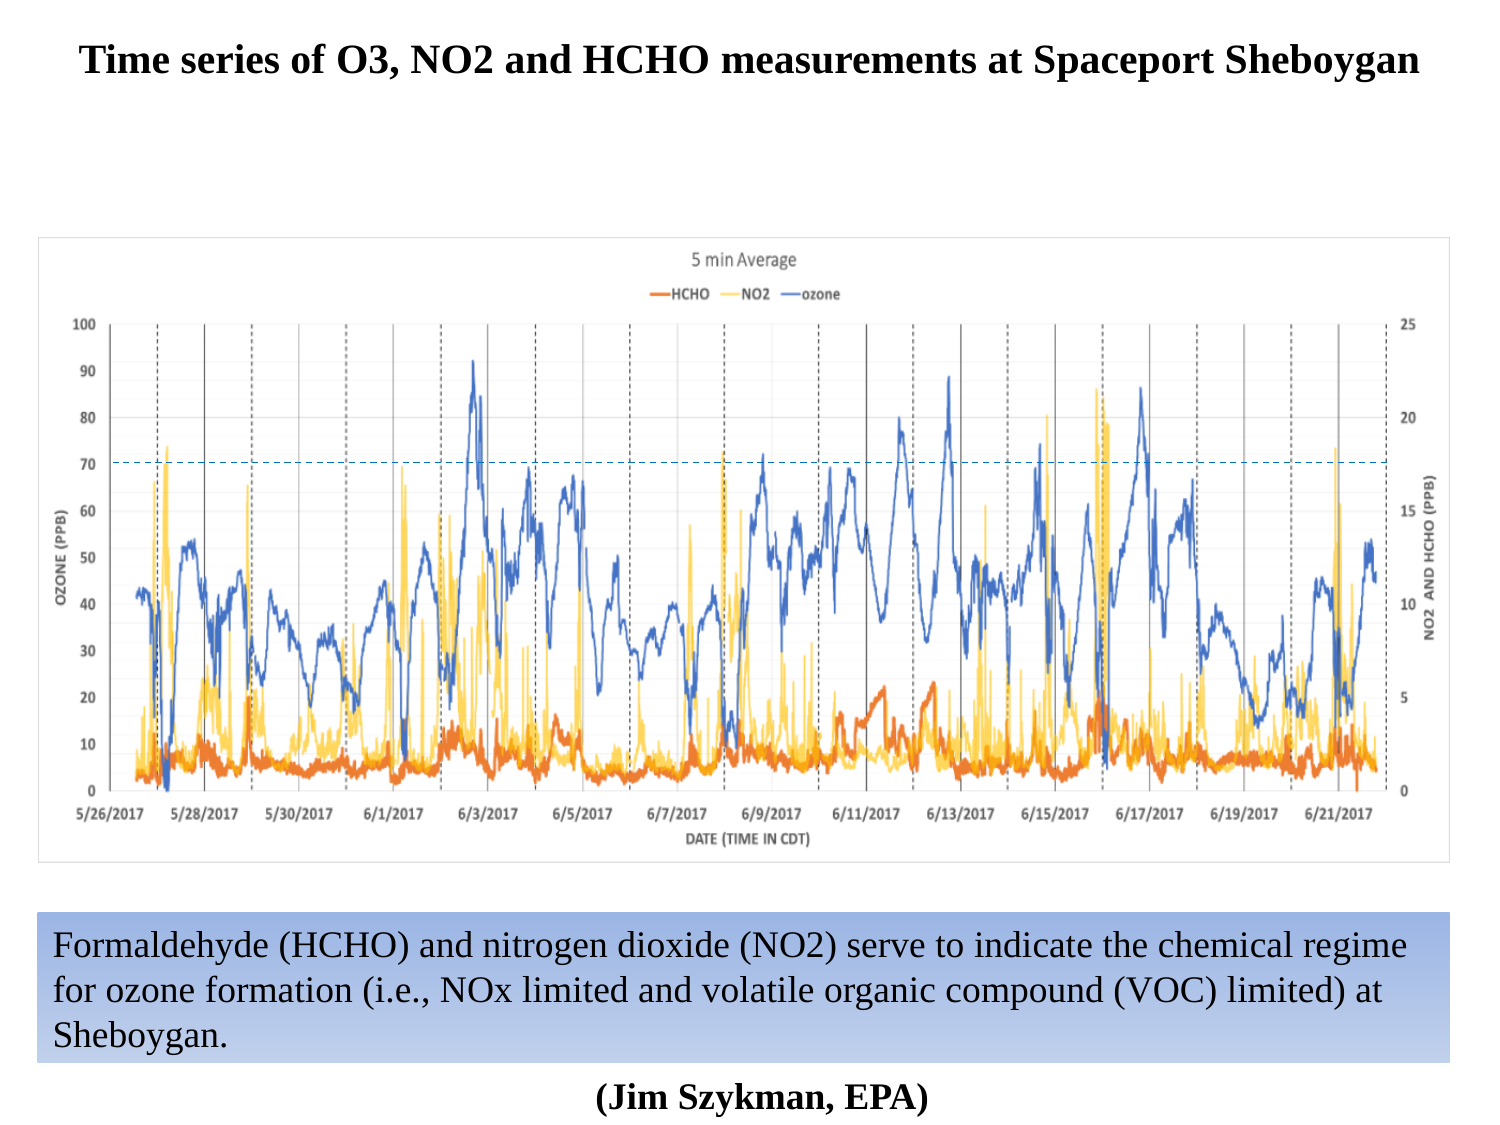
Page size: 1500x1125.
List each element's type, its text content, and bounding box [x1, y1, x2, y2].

text_box (Jim Szykman, EPA) [580, 1064, 945, 1125]
text_box Time series of O3, NO2 and HCHO measurements at Spaceport Sheboygan [0, 24, 1500, 90]
picture [37, 237, 1451, 863]
text_box Formaldehyde (HCHO) and nitrogen dioxide (NO2) serve to indicate the chemical regime for ozone formation (i.e., NOx limited and volatile organic compound (VOC) limited) at Sheboygan. [37, 912, 1450, 1063]
